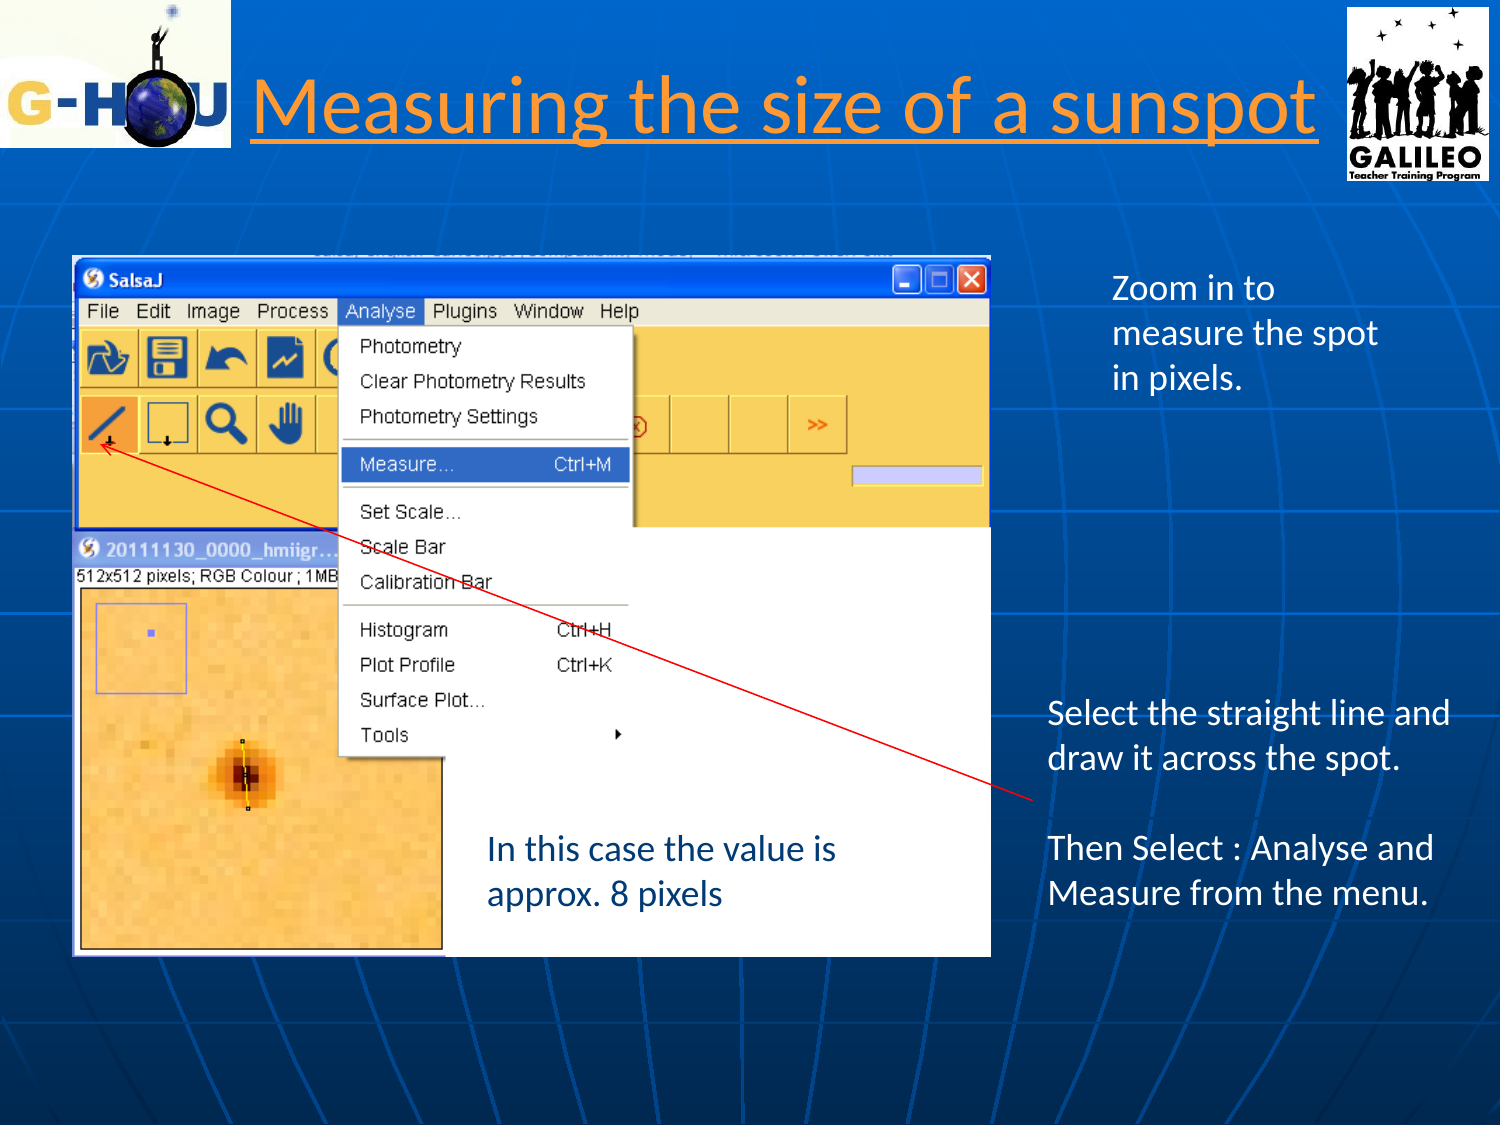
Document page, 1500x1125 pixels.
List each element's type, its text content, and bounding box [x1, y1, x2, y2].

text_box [100, 444, 1033, 803]
picture [72, 255, 991, 957]
picture [1347, 7, 1489, 181]
text_box Select the straight line and draw it across the spot. Then Select : Analyse and Measure from the menu. [1032, 680, 1472, 921]
picture [0, 0, 231, 148]
text_box Zoom in to measure the spot in pixels. [1097, 255, 1410, 406]
text_box Measuring the size of a sunspot [235, 42, 1334, 158]
